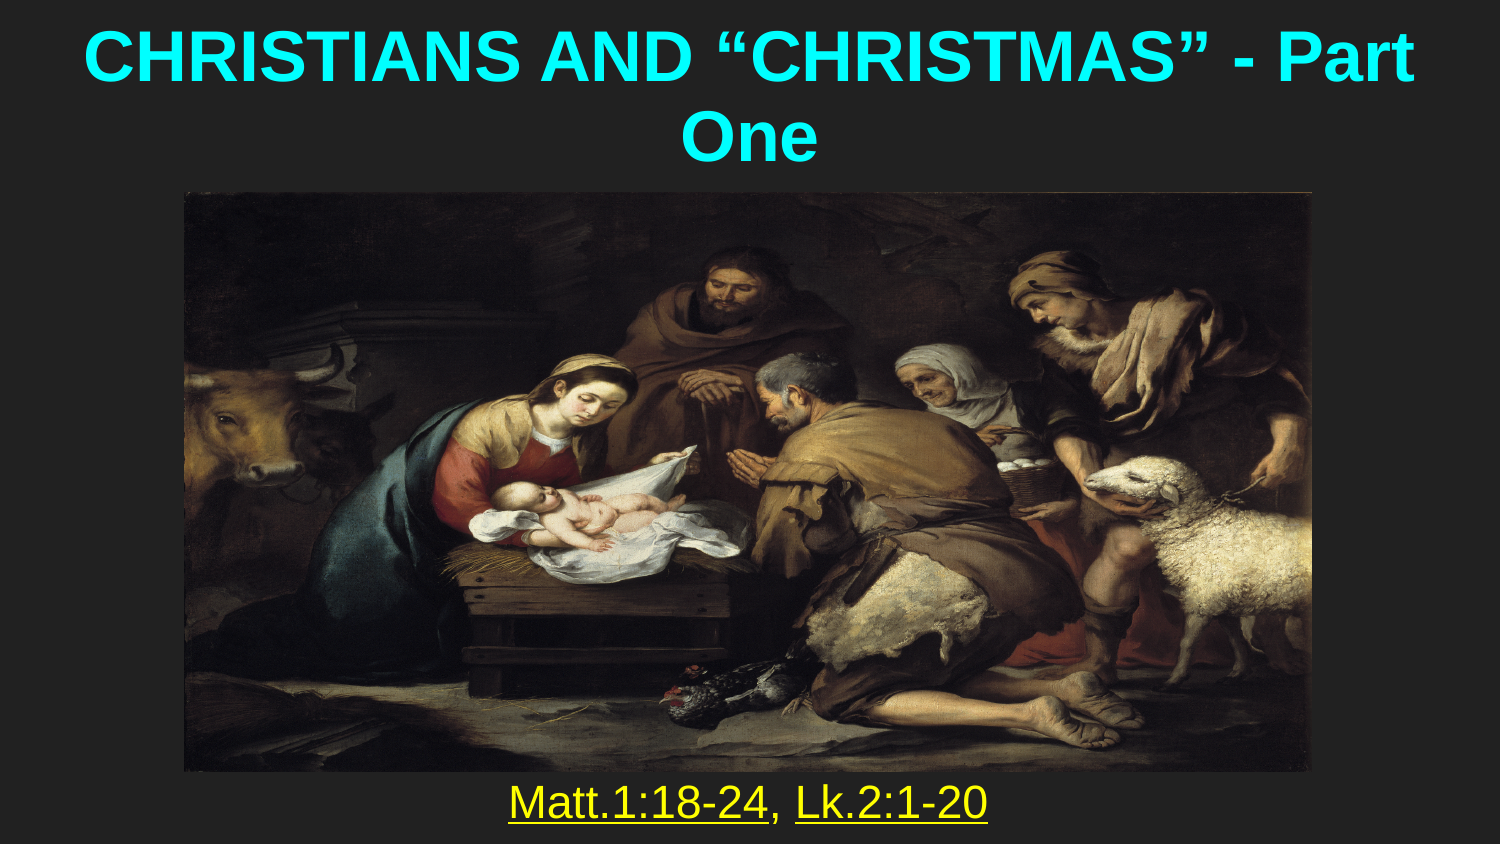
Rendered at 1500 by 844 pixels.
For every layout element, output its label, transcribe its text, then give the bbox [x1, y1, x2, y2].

subtitle Matt.1:18-24, Lk.2:1-20 [0, 192, 1497, 844]
picture [184, 192, 1313, 773]
title CHRISTIANS AND “CHRISTMAS” - Part One [0, 0, 1500, 193]
